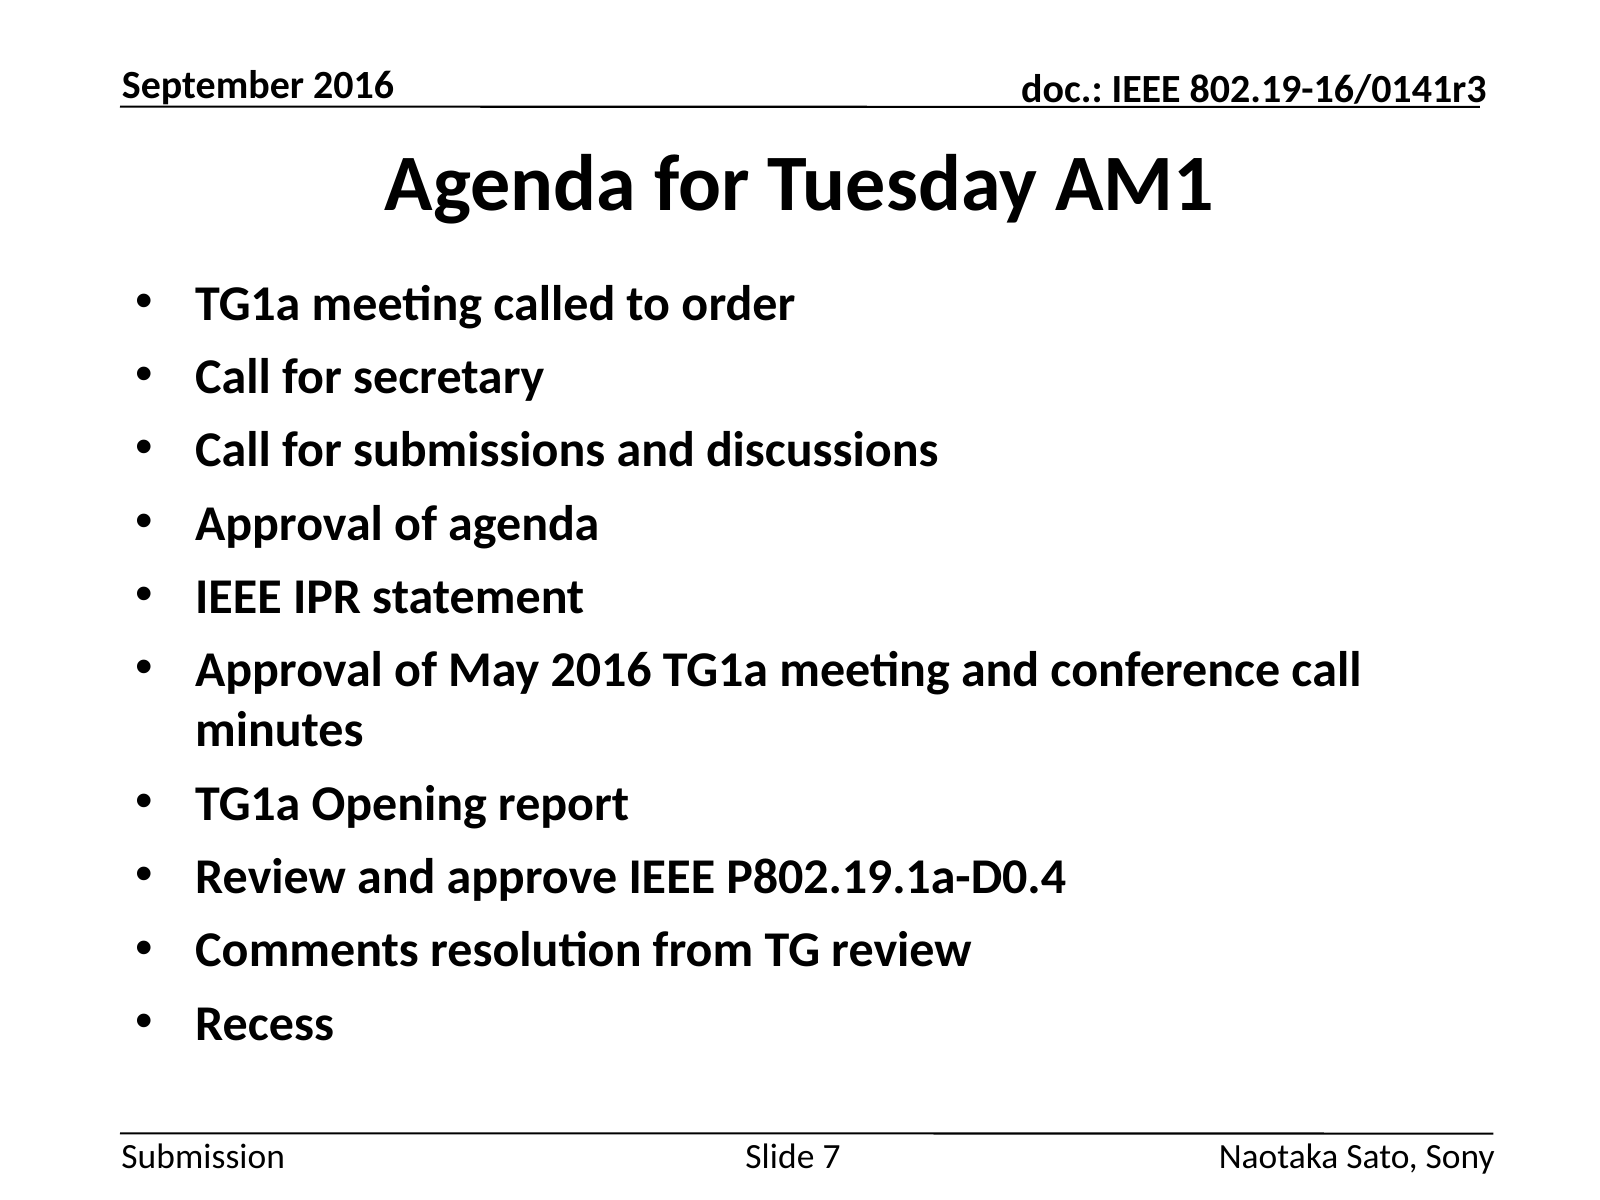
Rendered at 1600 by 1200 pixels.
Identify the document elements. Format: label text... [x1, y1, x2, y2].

footer Naotaka Sato, Sony [937, 1132, 1495, 1174]
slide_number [121, 58, 451, 107]
title Agenda for Tuesday AM1 [119, 119, 1480, 238]
slide_number Slide 7 [733, 1132, 854, 1197]
list TG1a meeting called to order Call for secretary Call for submissions and discussions Approval of agenda IEEE IPR statement Approval of May 2016 TG1a meeting and conference call minutes TG1a Opening report Review and approve IEEE P802.19.1a-D0.4 Comments resolution from TG review Recess [119, 262, 1480, 1126]
